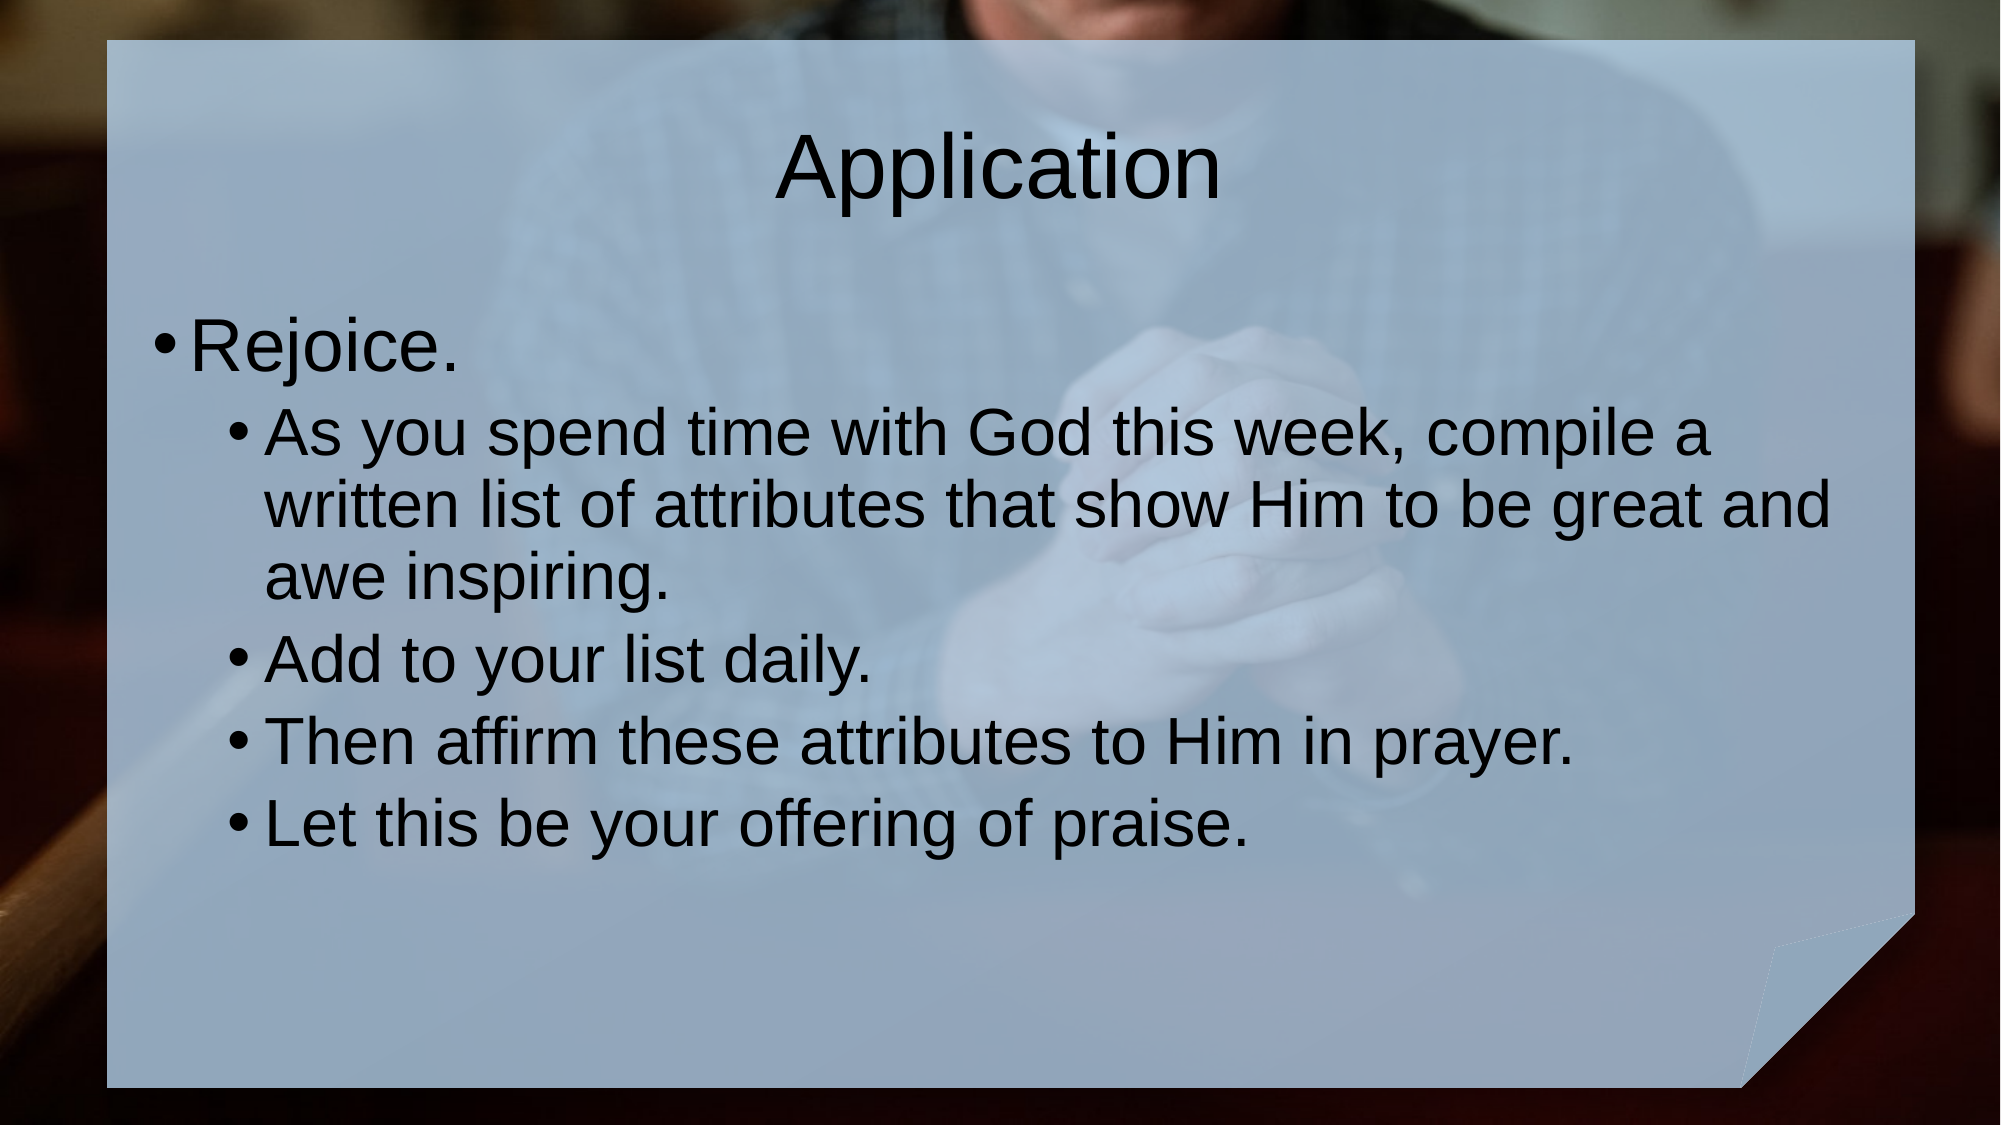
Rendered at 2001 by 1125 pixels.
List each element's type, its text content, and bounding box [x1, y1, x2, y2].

list Rejoice. As you spend time with God this week, compile a written list of attributes that show Him to be great and awe inspiring. Add to your list daily. Then affirm these attributes to Him in prayer. Let this be your offering of praise. [137, 299, 1863, 1014]
title Application [137, 59, 1863, 278]
picture [0, 0, 2001, 1125]
